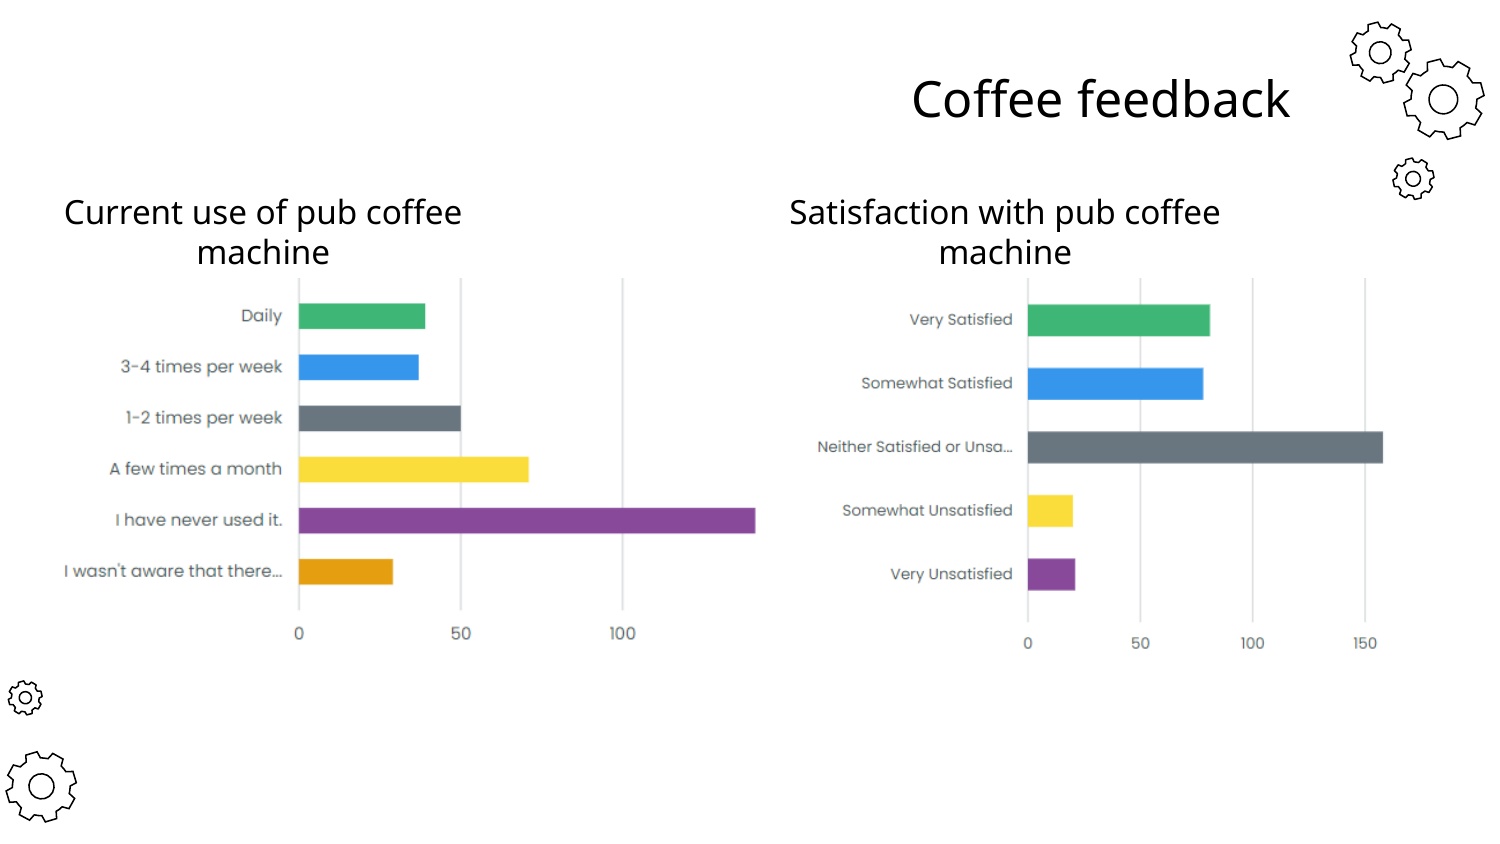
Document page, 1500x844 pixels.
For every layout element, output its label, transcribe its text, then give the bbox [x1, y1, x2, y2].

text_box Satisfaction with pub coffee machine [769, 184, 1242, 279]
picture [54, 278, 765, 660]
text_box Coffee feedback [868, 50, 1335, 145]
picture [806, 278, 1420, 673]
text_box Current use of pub coffee machine [27, 184, 500, 279]
